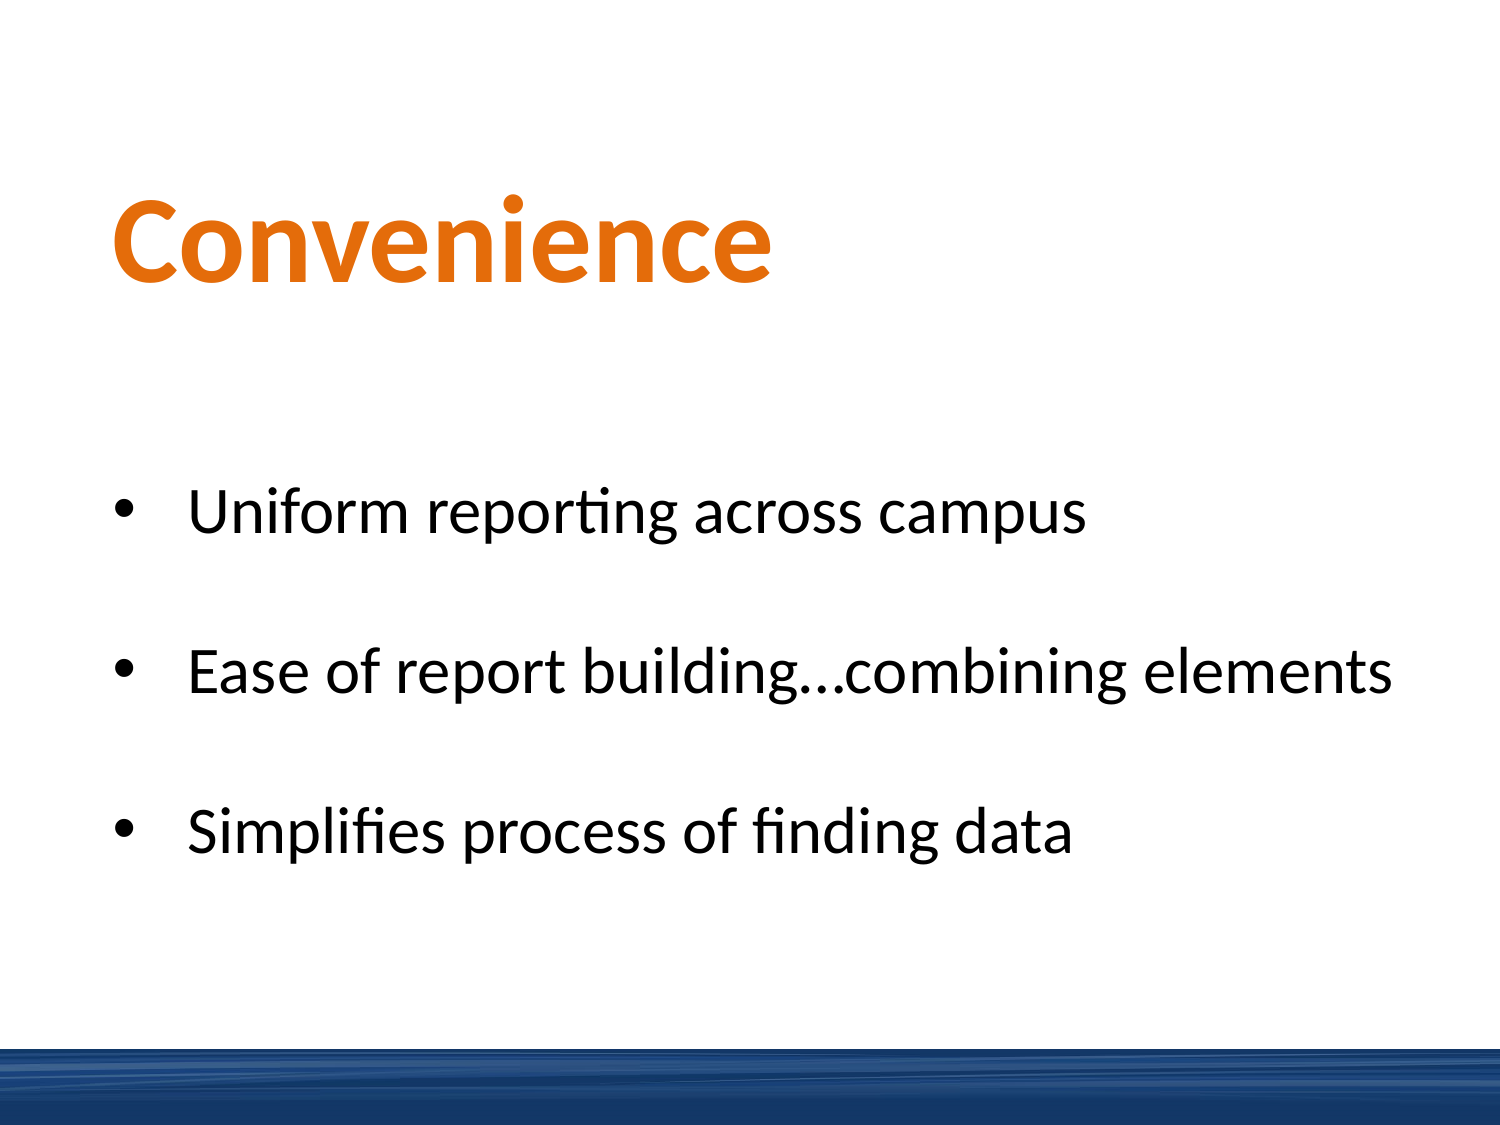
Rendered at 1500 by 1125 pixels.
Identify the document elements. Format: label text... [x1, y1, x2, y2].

picture [0, 1049, 1500, 1125]
text_box Convenience Uniform reporting across campus Ease of report building…combining elements Simplifies process of finding data [97, 149, 1448, 875]
